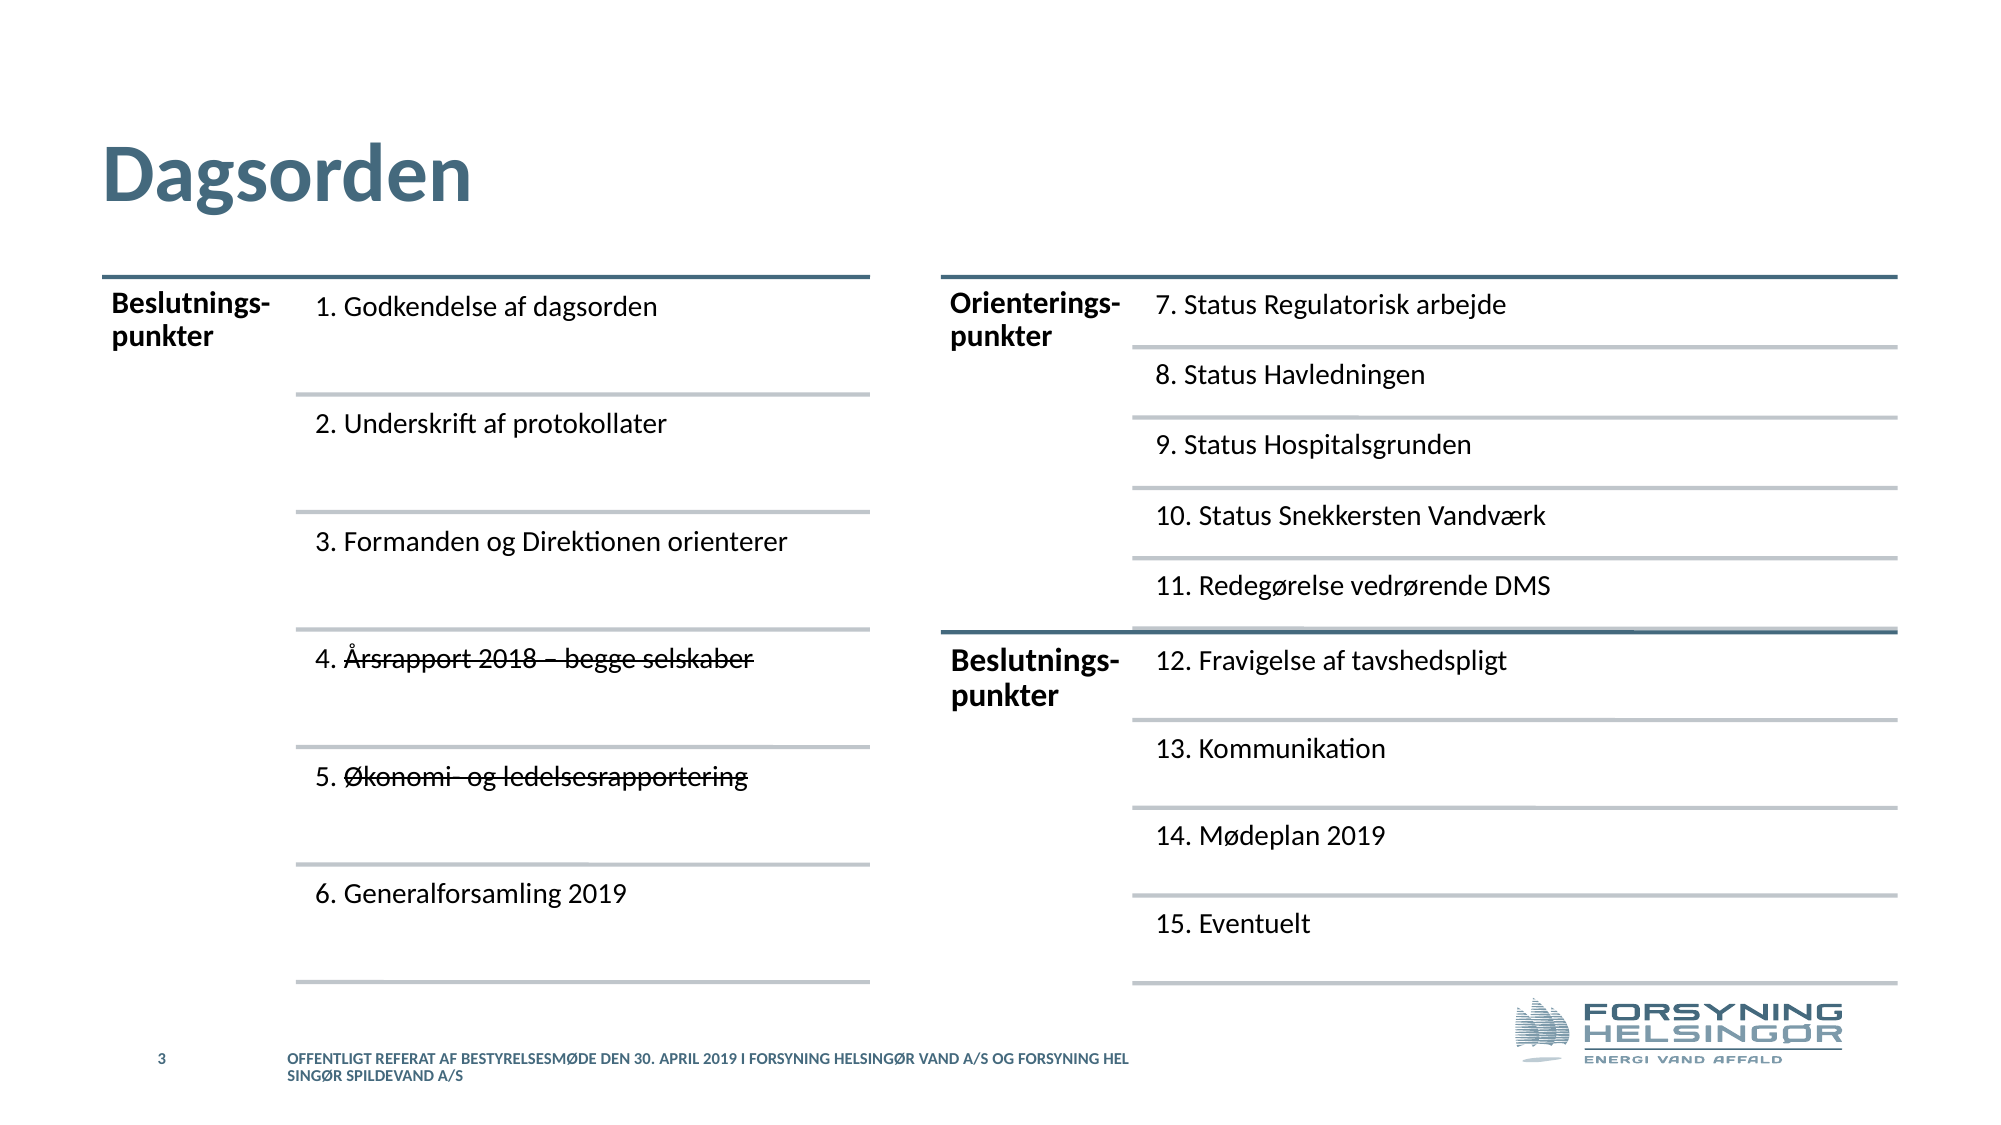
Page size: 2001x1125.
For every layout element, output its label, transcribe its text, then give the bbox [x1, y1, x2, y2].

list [940, 276, 1898, 988]
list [101, 276, 871, 988]
footer Offentligt referat af bestyrelsesmøde den 30. april 2019 i Forsyning Helsingør Vand A/S og Forsyning Helsingør Spildevand A/S [287, 1039, 1138, 1068]
slide_number 3 [157, 1039, 260, 1068]
title Dagsorden [102, 59, 1828, 278]
